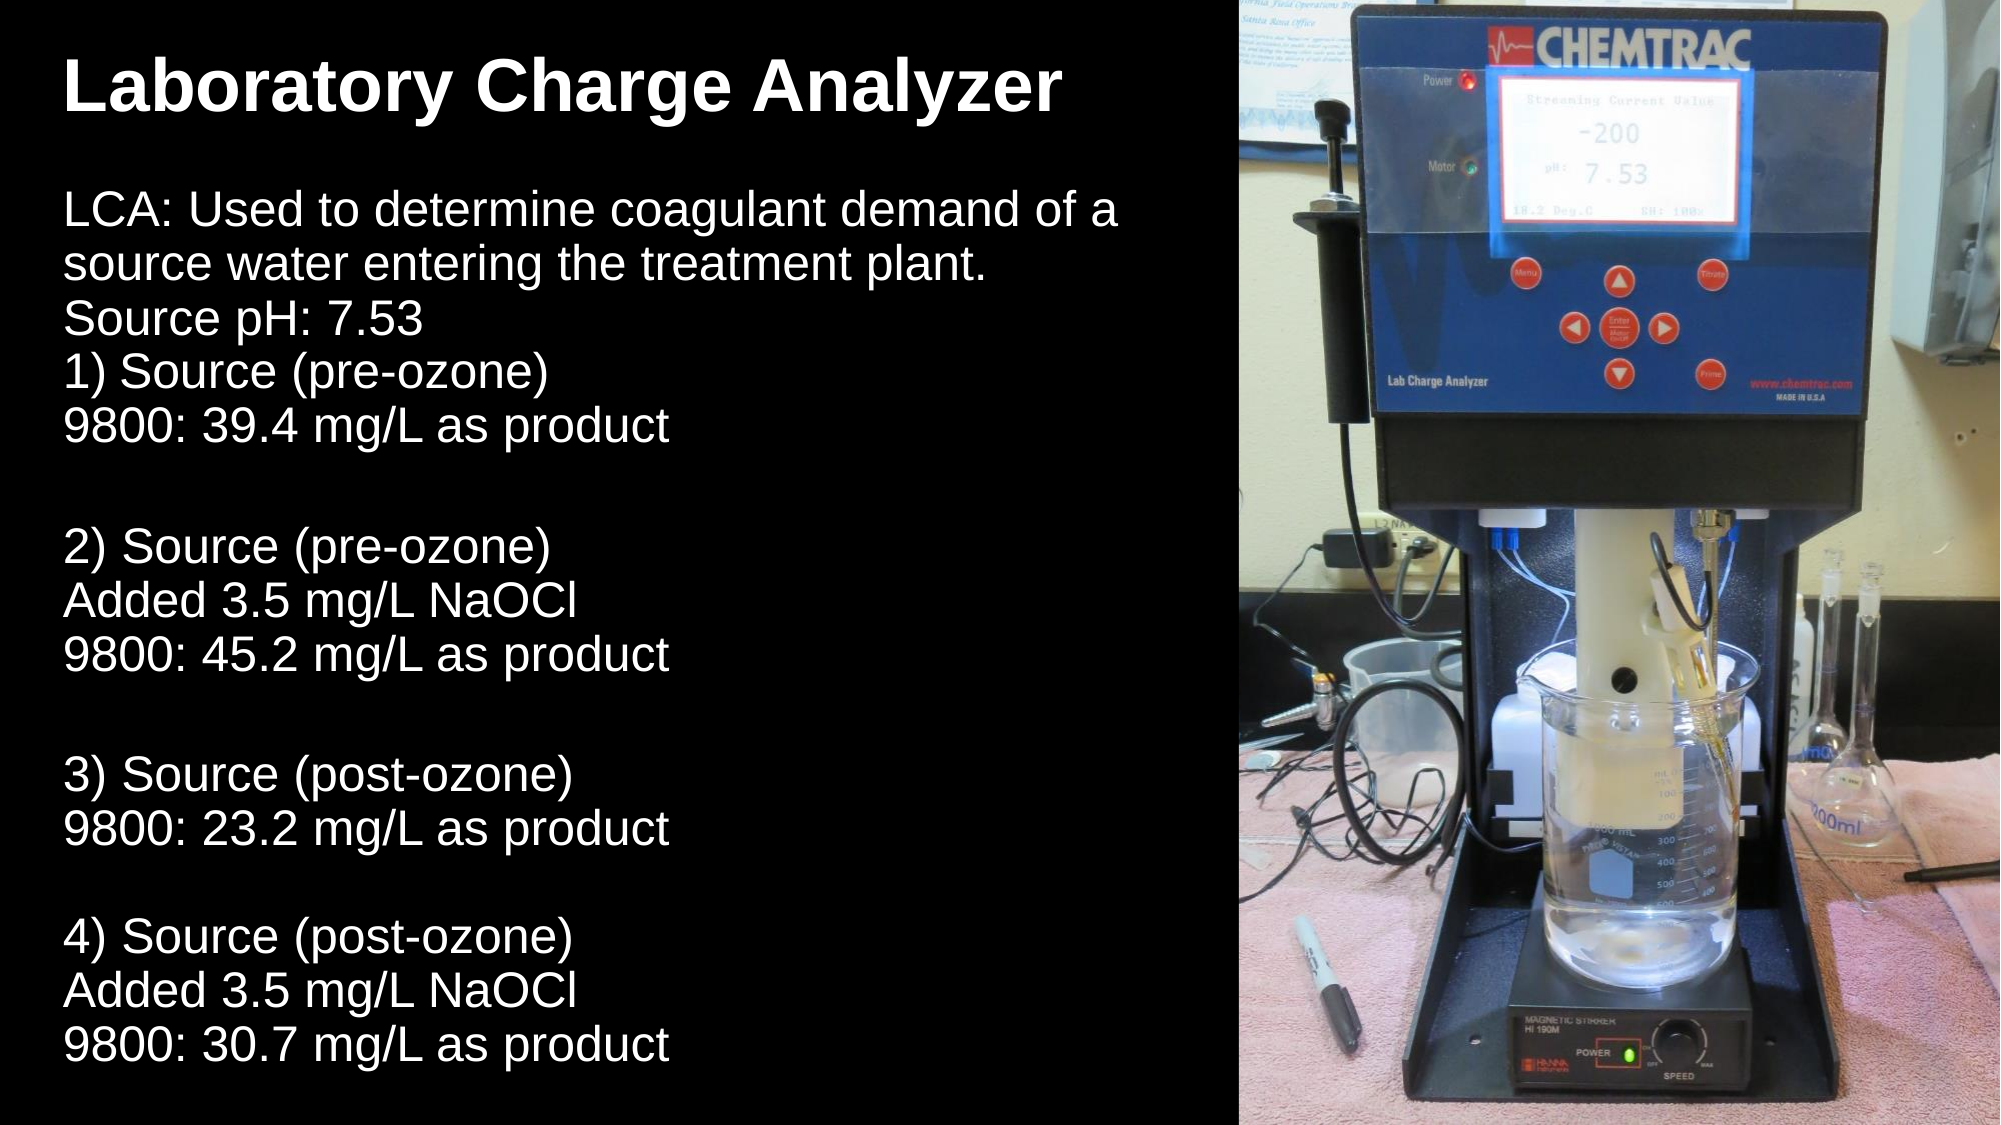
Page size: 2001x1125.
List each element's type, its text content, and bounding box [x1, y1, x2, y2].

title Laboratory Charge Analyzer [47, 34, 1203, 141]
picture [1238, 0, 2000, 1125]
list LCA: Used to determine coagulant demand of a source water entering the treatment plant. Source pH: 7.53 Source (pre-ozone) 9800: 39.4 mg/L as product 2) Source (pre-ozone) Added 3.5 mg/L NaOCl 9800: 45.2 mg/L as product 3) Source (post-ozone) 9800: 23.2 mg/L as product 4) Source (post-ozone) Added 3.5 mg/L NaOCl 9800: 30.7 mg/L as product [47, 176, 1221, 1091]
